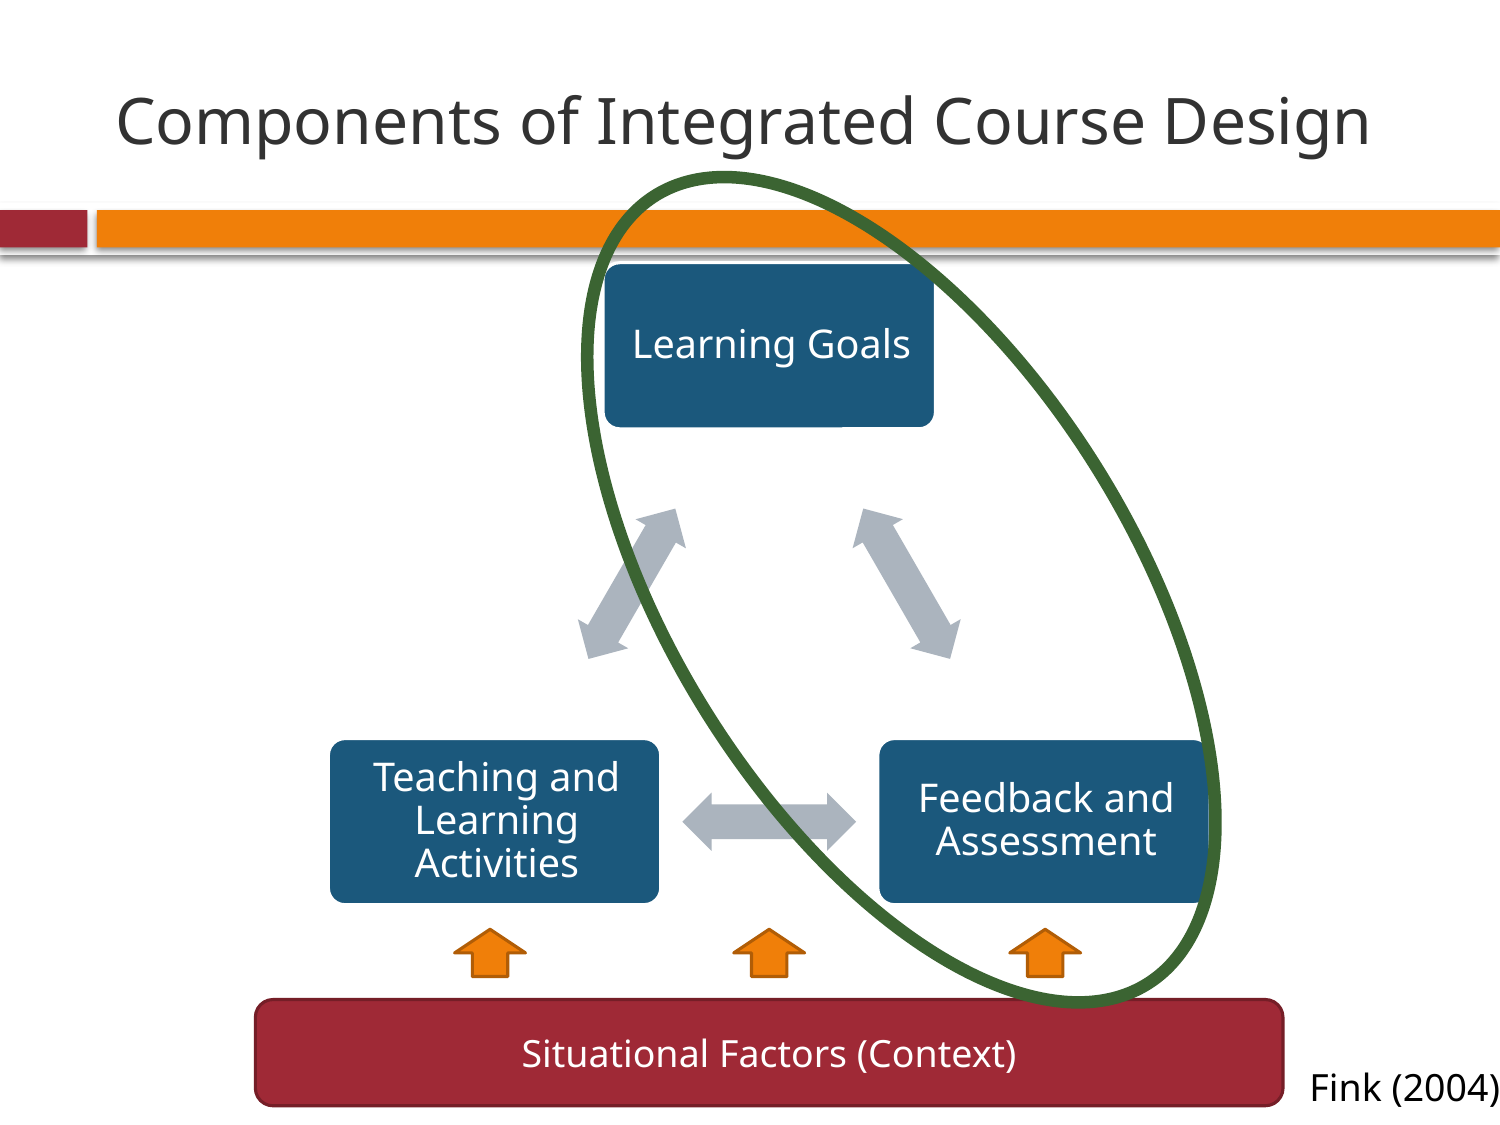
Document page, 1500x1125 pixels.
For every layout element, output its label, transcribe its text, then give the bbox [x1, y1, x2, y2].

text_box [453, 927, 527, 979]
text_box Situational Factors (Context) [253, 997, 1285, 1108]
title Components of Integrated Course Design [100, 37, 1438, 200]
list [100, 262, 1439, 906]
text_box [601, 175, 920, 261]
text_box Fink (2004) [1294, 1057, 1500, 1117]
text_box [880, 916, 1202, 1004]
text_box [732, 927, 807, 979]
